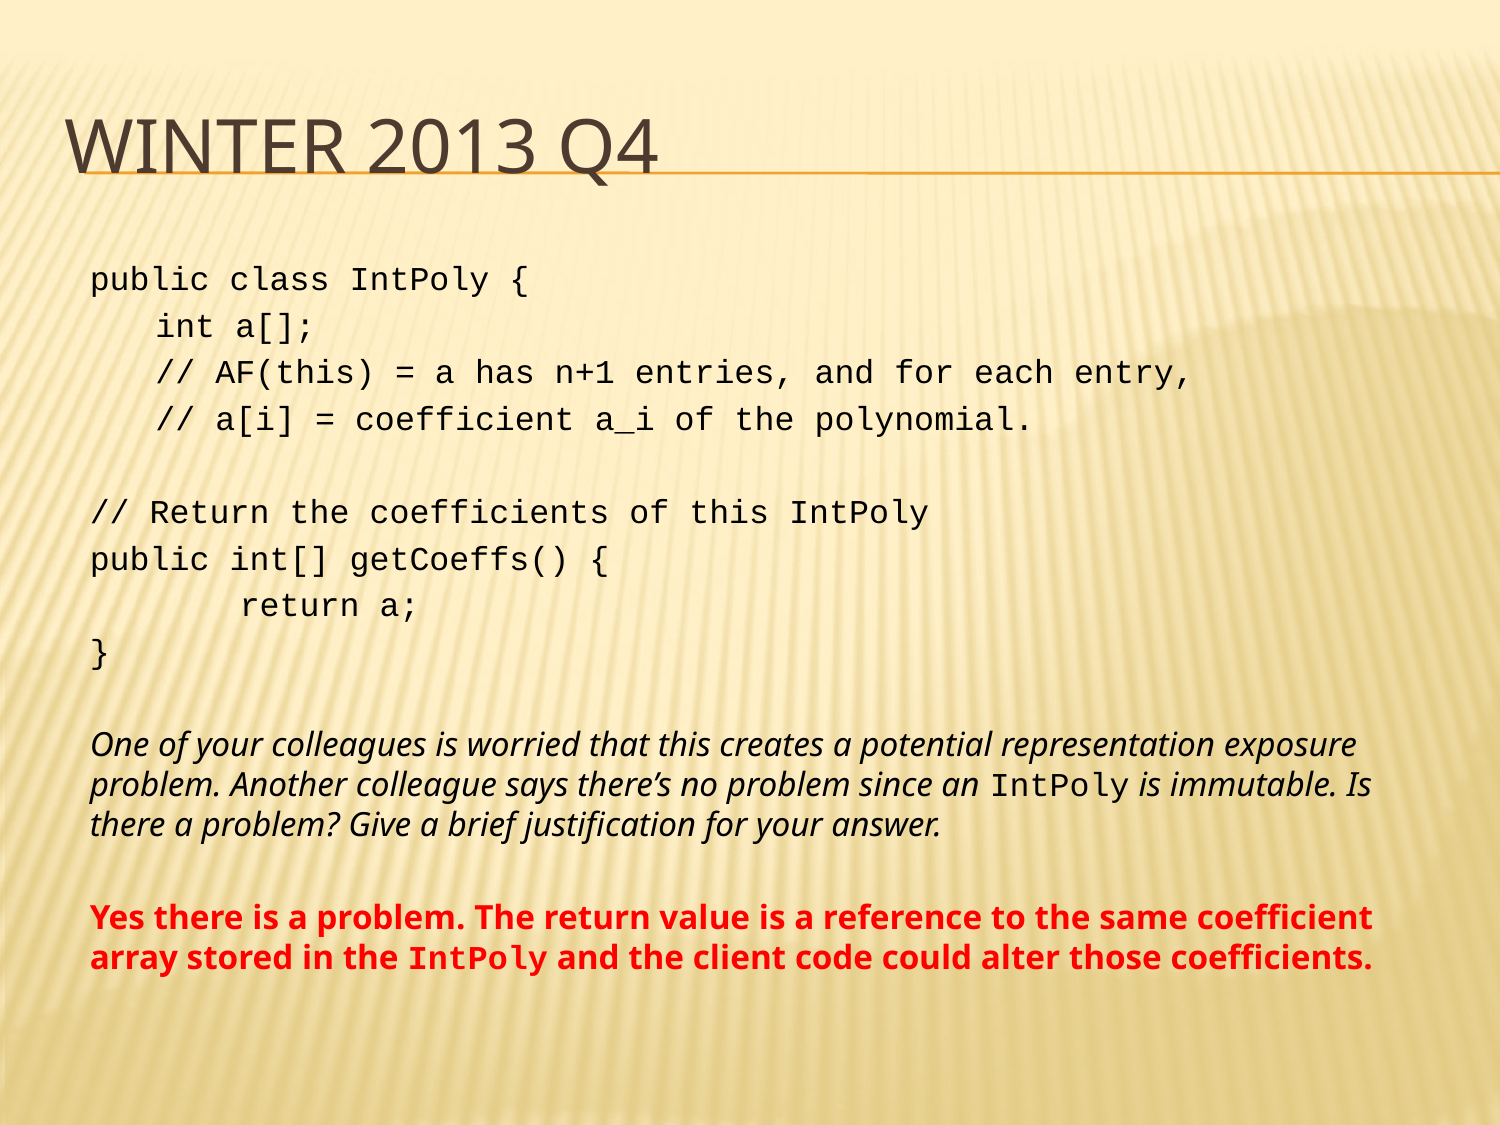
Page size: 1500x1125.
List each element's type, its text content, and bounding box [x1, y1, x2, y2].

list public class IntPoly { int a[]; // AF(this) = a has n+1 entries, and for each entry, // a[i] = coefficient a_i of the polynomial. // Return the coefficients of this IntPoly public int[] getCoeffs() { return a; } One of your colleagues is worried that this creates a potential representation exposure problem. Another colleague says there’s no problem since an IntPoly is immutable. Is there a problem? Give a brief justification for your answer. Yes there is a problem. The return value is a reference to the same coefficient array stored in the IntPoly and the client code could alter those coefficients. [75, 249, 1425, 1025]
title Winter 2013 Q4 [50, 75, 1475, 213]
